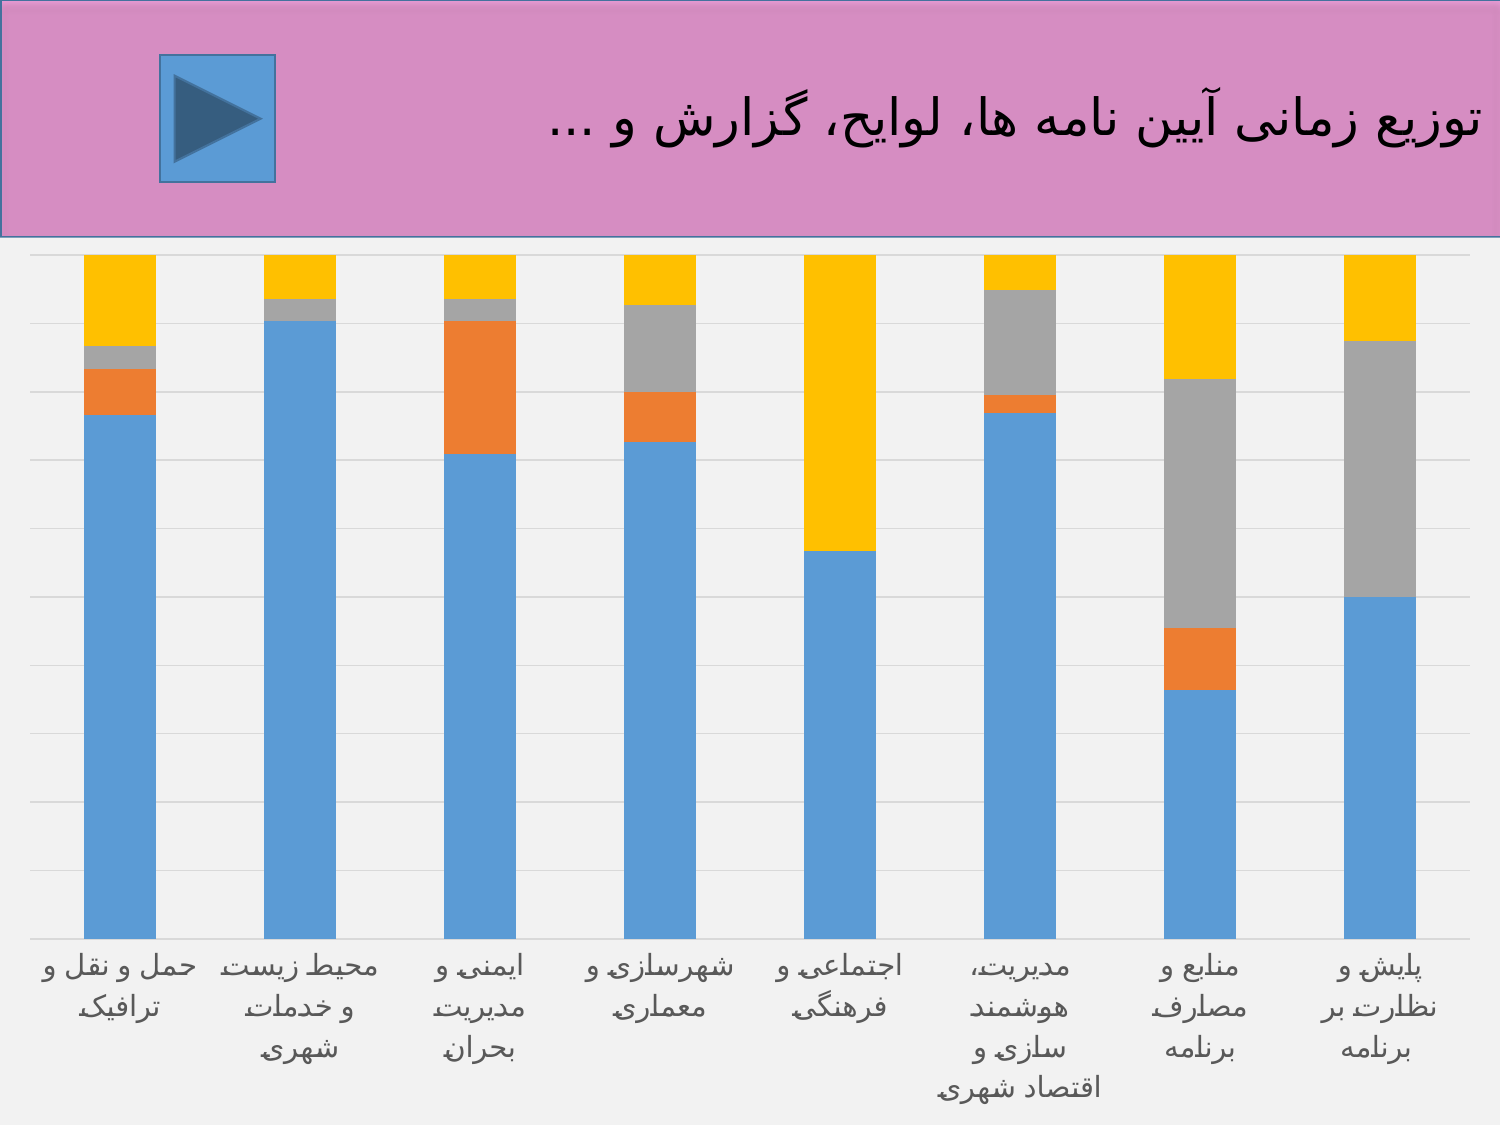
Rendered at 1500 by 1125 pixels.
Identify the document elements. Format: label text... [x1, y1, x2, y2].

text_box [0, 0, 1500, 237]
title توزیع زمانی آیین نامه ها، لوایح، گزارش و ... [417, 61, 1499, 176]
chart [0, 237, 1500, 1125]
text_box [159, 54, 276, 183]
